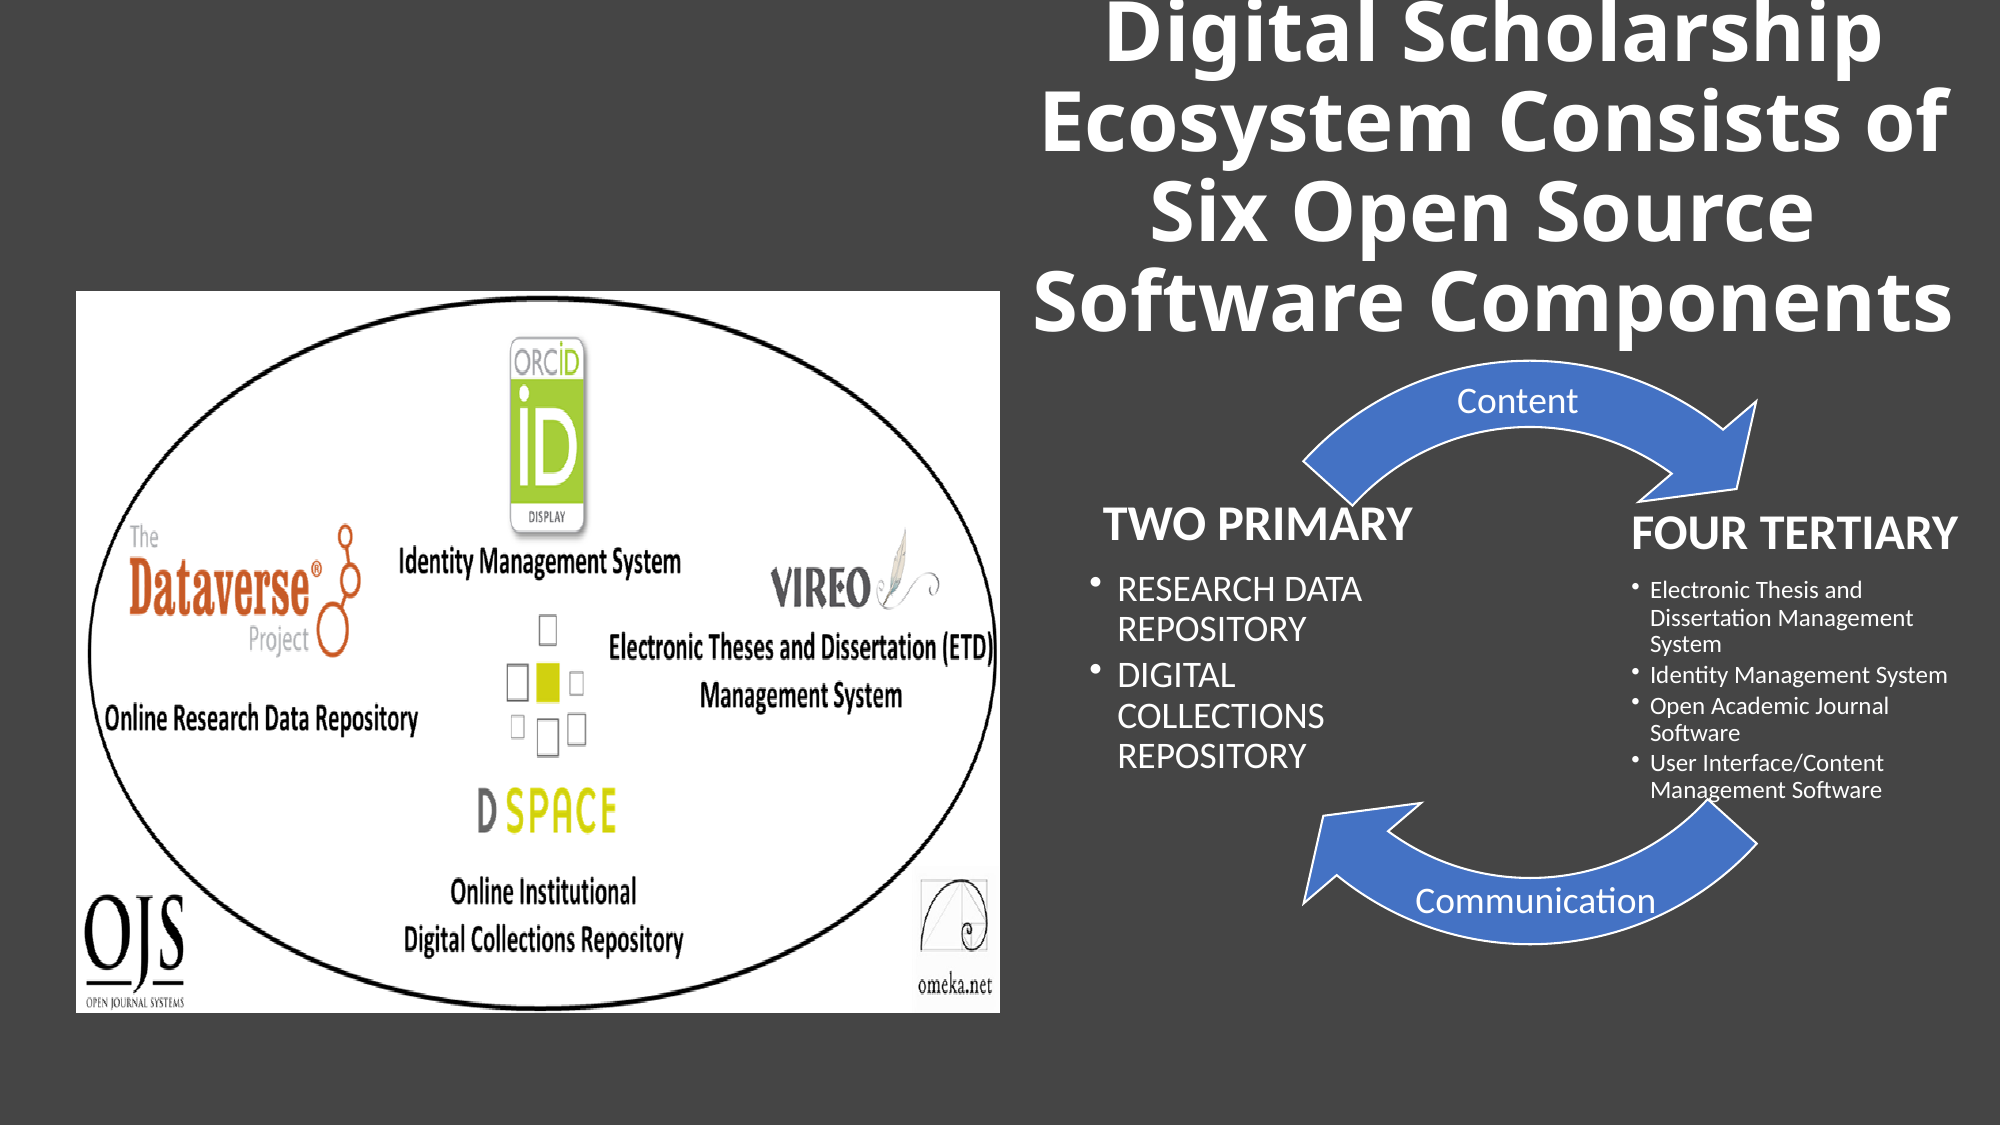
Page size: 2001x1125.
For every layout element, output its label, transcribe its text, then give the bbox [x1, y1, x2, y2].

title Digital Scholarship Ecosystem Consists of Six Open Source Software Components [987, 60, 2000, 279]
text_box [1070, 240, 1966, 1064]
picture [76, 291, 1001, 1013]
